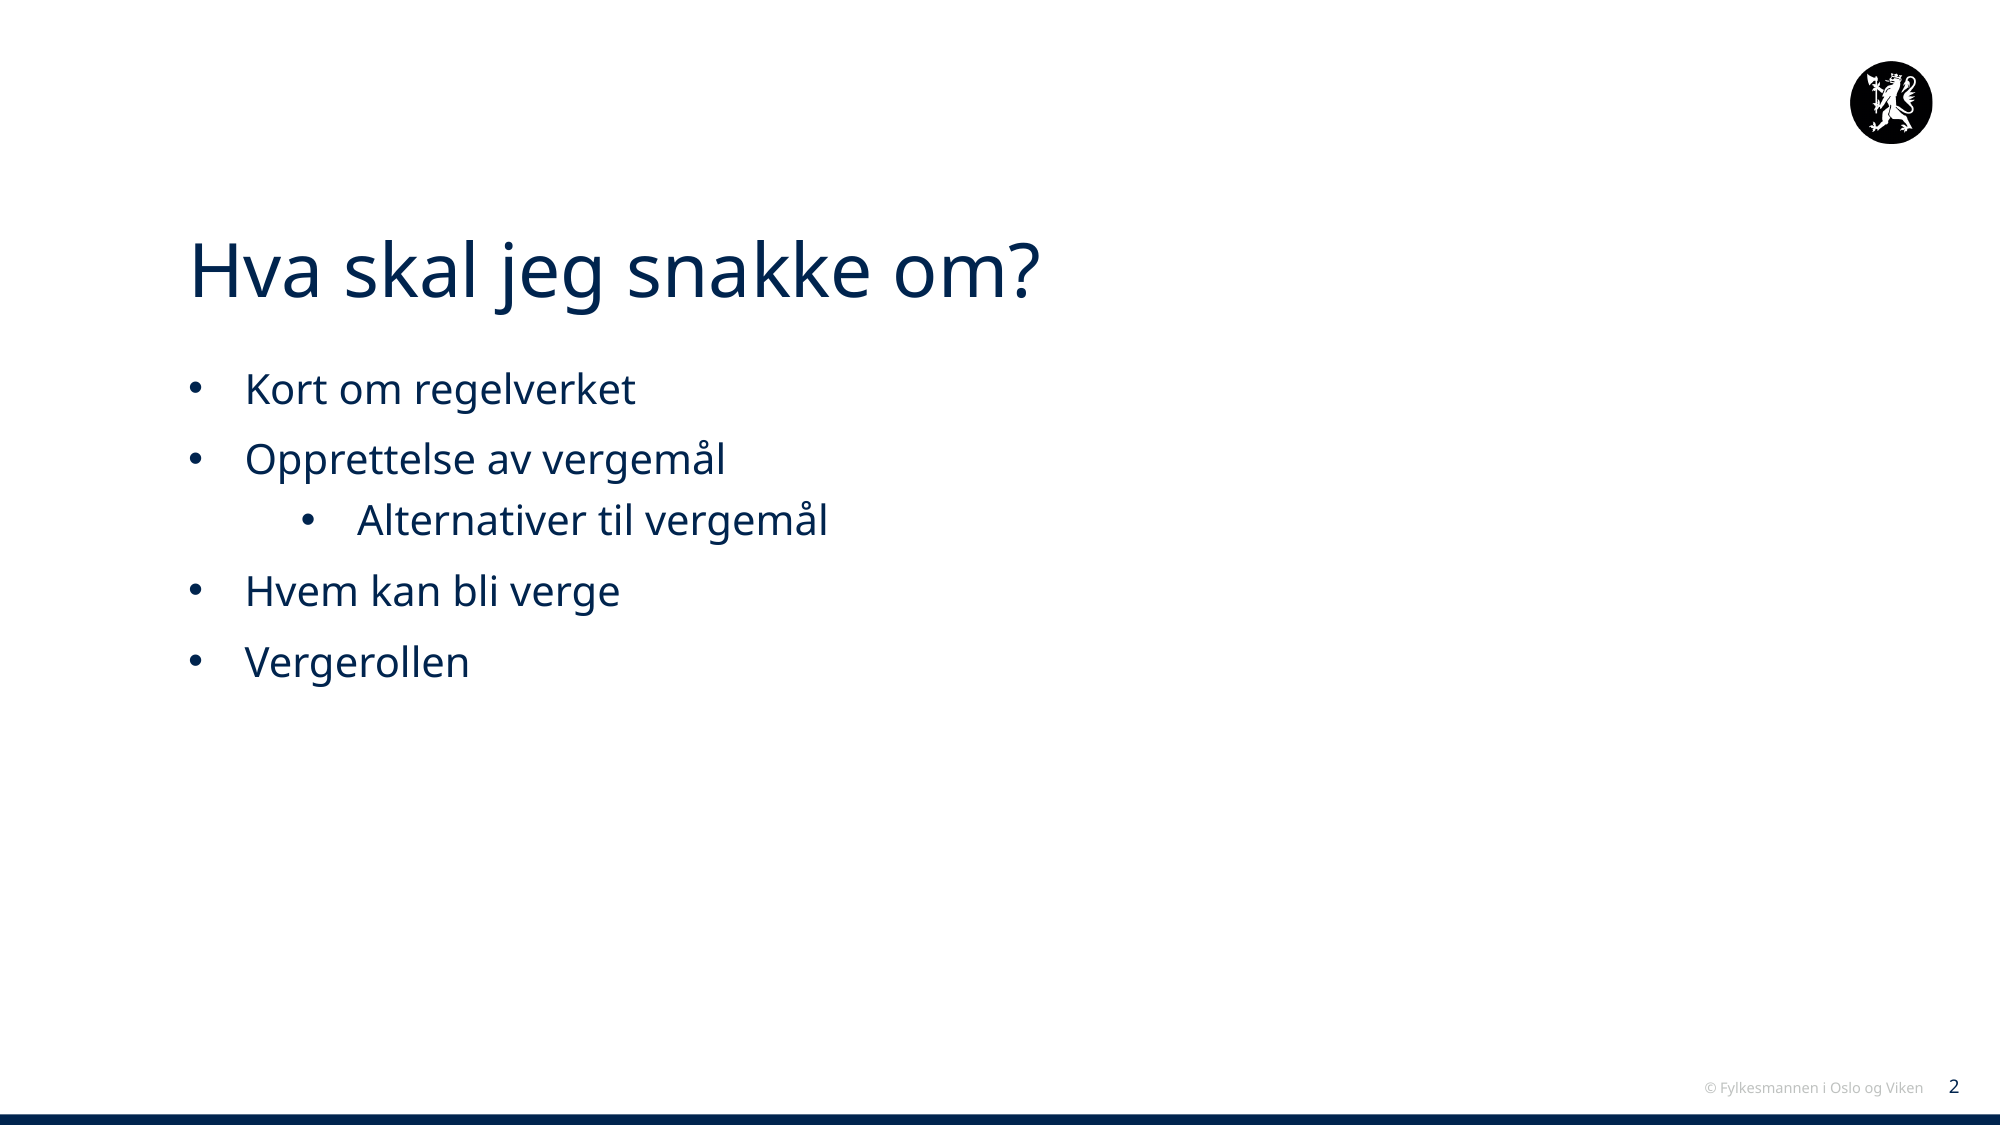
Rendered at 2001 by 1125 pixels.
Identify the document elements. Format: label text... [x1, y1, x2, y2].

list Kort om regelverket Opprettelse av vergemål Alternativer til vergemål Hvem kan bli verge Vergerollen [173, 355, 1827, 1035]
picture [1850, 61, 1934, 144]
title Hva skal jeg snakke om? [173, 143, 1827, 320]
